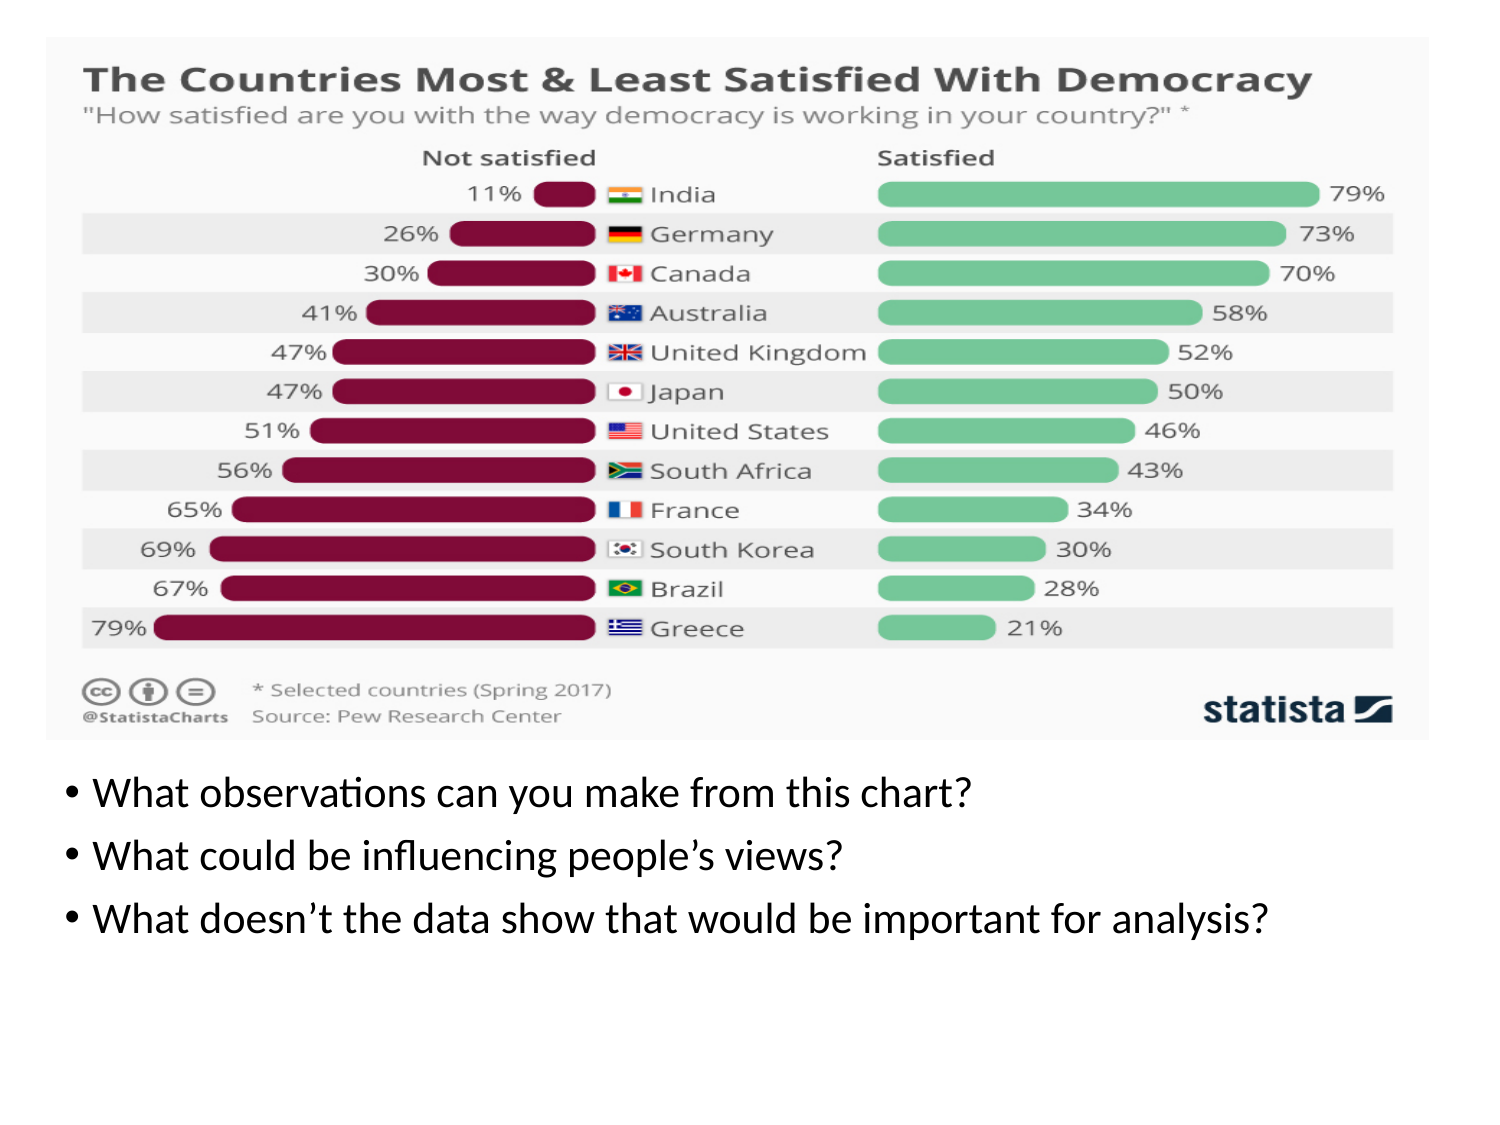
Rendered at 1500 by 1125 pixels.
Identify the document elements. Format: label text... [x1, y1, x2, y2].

picture [46, 37, 1429, 740]
list What observations can you make from this chart? What could be influencing people’s views? What doesn’t the data show that would be important for analysis? [49, 762, 1445, 1038]
